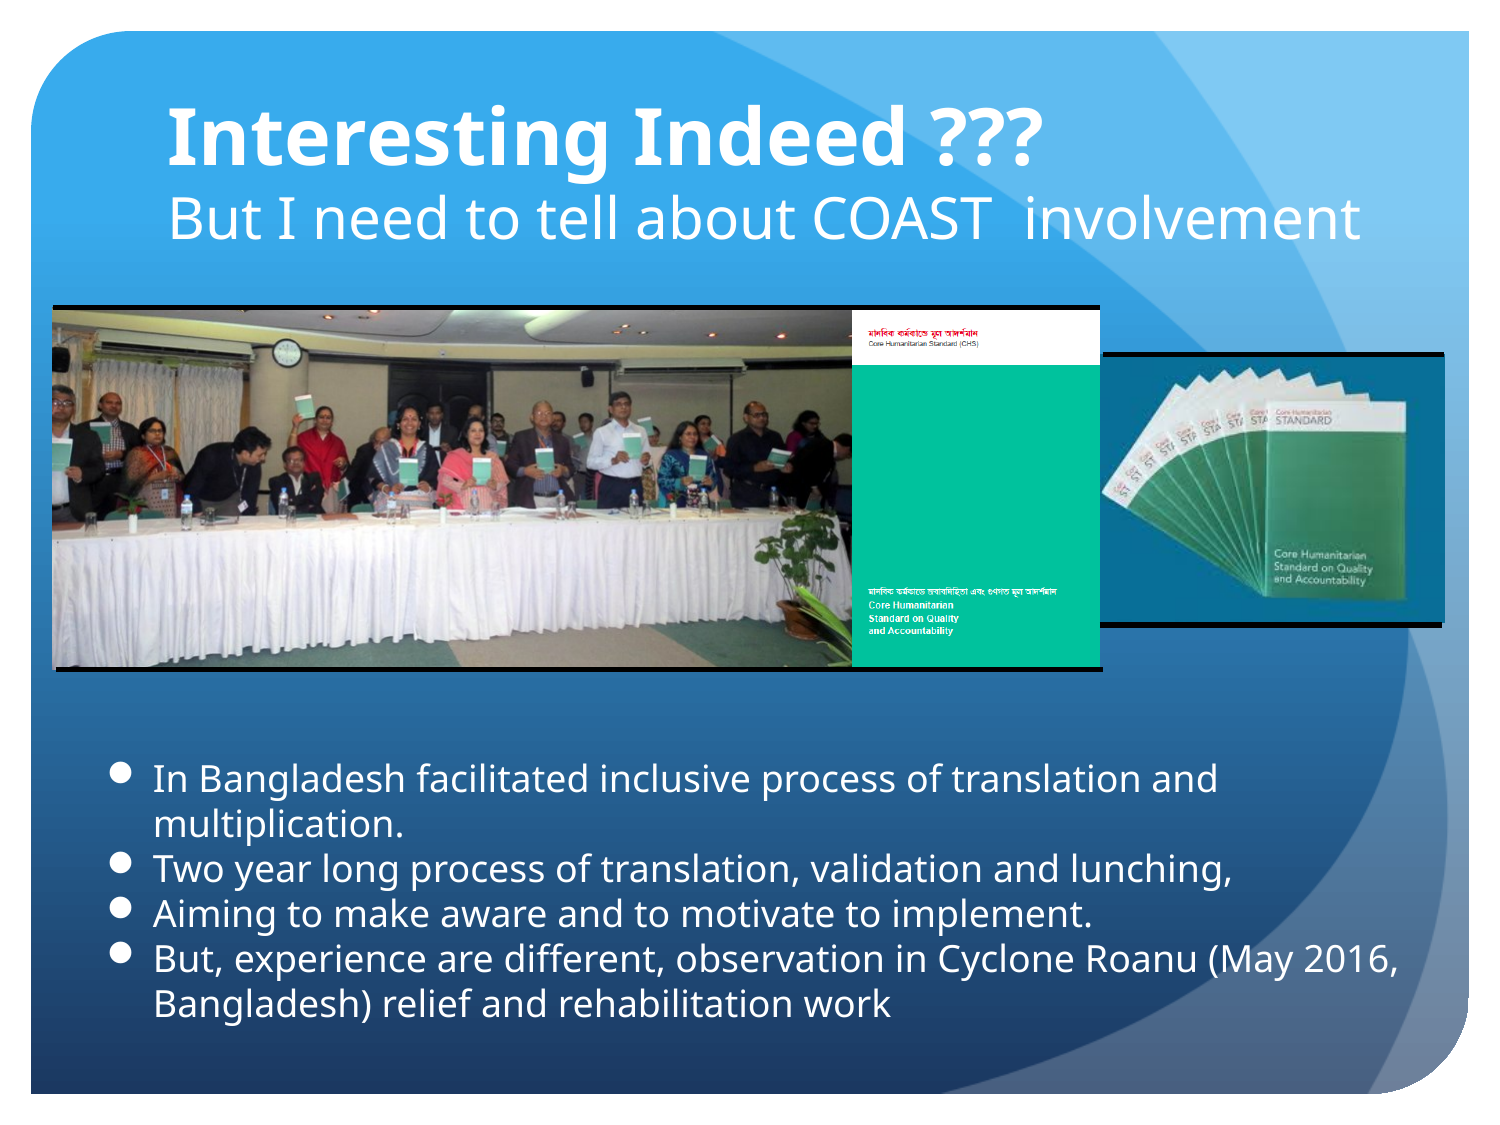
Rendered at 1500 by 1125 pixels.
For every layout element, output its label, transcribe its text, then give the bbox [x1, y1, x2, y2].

list In Bangladesh facilitated inclusive process of translation and multiplication. Two year long process of translation, validation and lunching, Aiming to make aware and to motivate to implement. But, experience are different, observation in Cyclone Roanu (May 2016, Bangladesh) relief and rehabilitation work [91, 747, 1464, 975]
text_box Interesting Indeed ??? But I need to tell about COAST involvement [152, 87, 1397, 259]
picture [24, 30, 1473, 1094]
